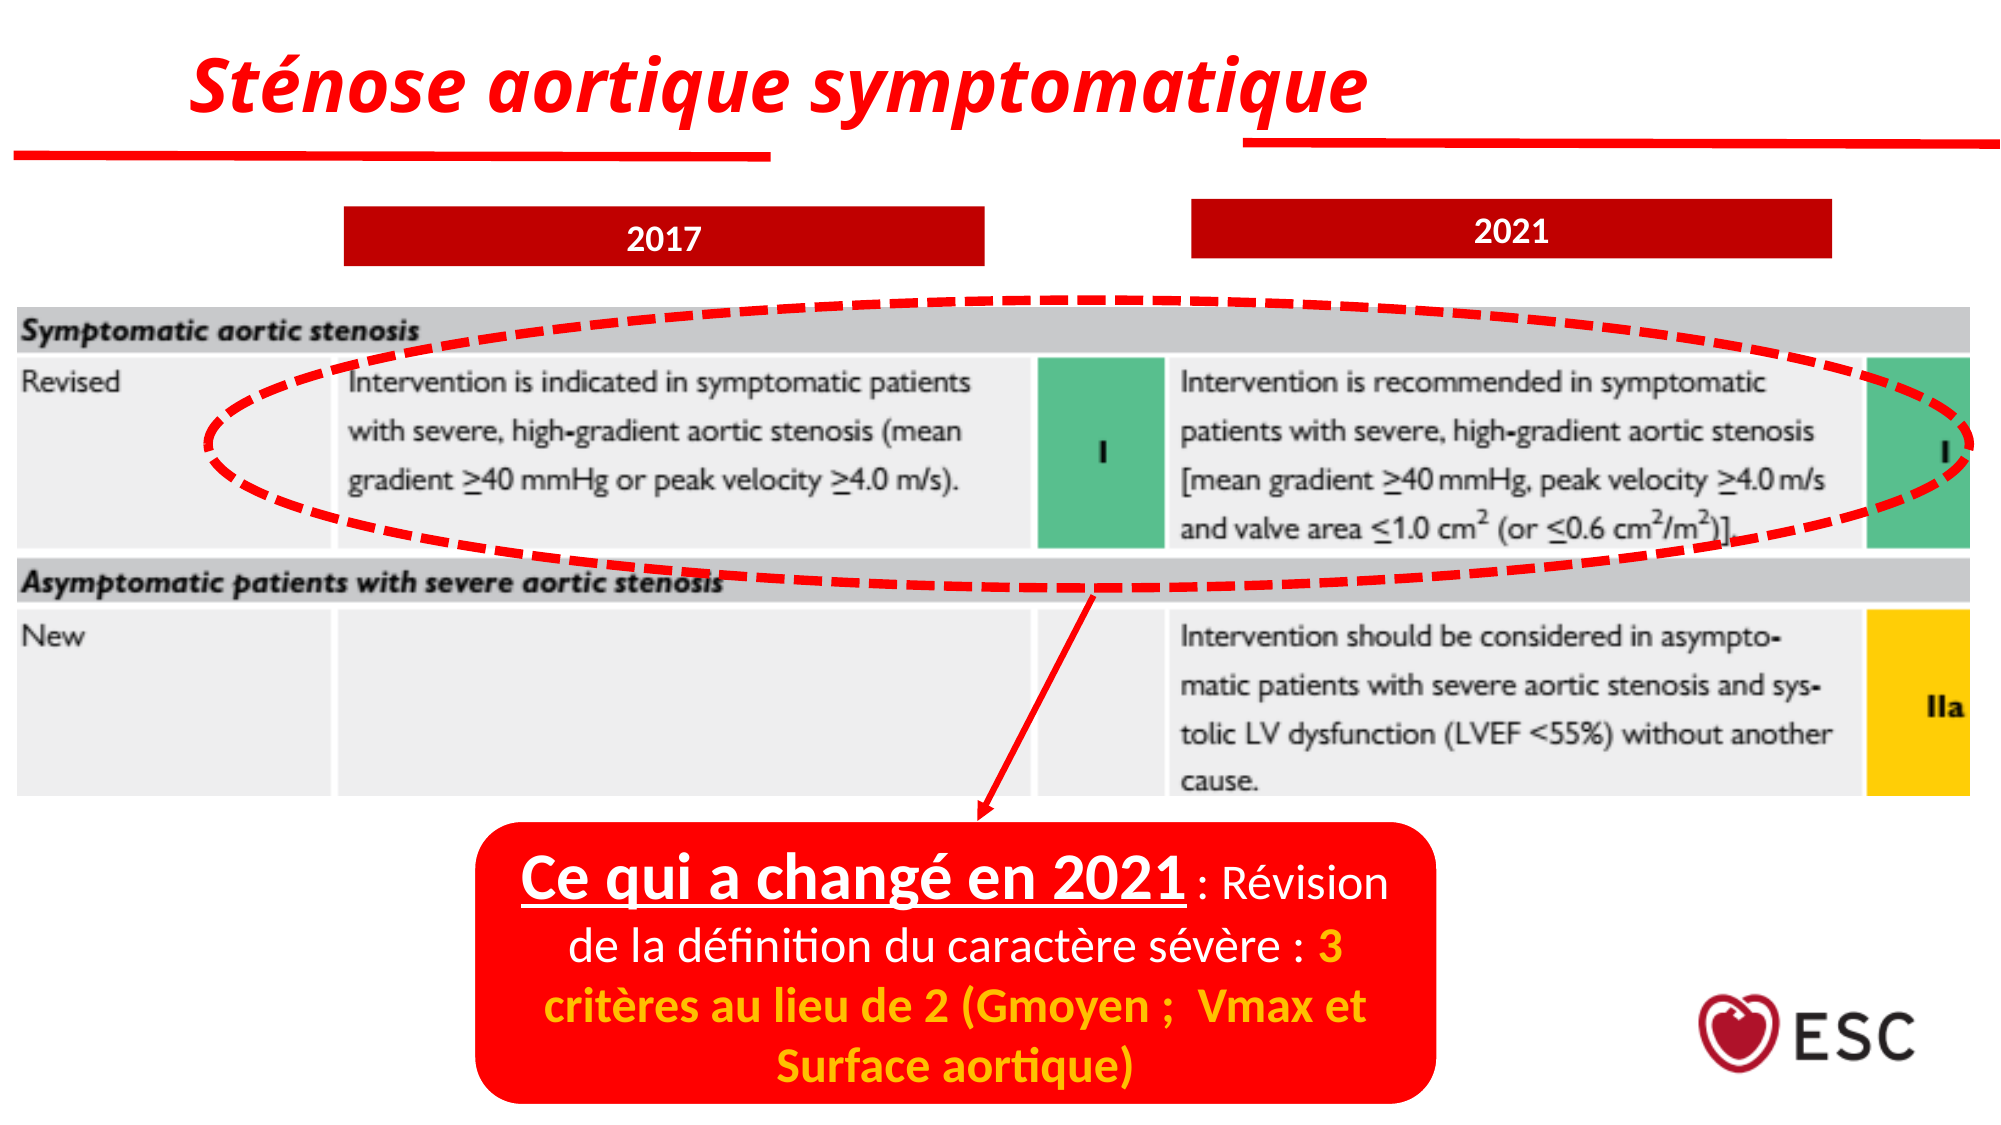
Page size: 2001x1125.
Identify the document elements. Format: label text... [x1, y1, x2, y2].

title Sténose aortique symptomatique [174, 0, 1863, 197]
picture [17, 307, 1970, 796]
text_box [977, 595, 1094, 821]
text_box Ce qui a changé en 2021 : Révision de la définition du caractère sévère : 3 critères au lieu de 2 (Gmoyen ; Vmax et Surface aortique) [473, 820, 1439, 1106]
text_box 2017 [343, 206, 985, 267]
text_box [812, 299, 1365, 307]
text_box 2021 [1191, 198, 1833, 259]
picture [1691, 980, 1917, 1076]
